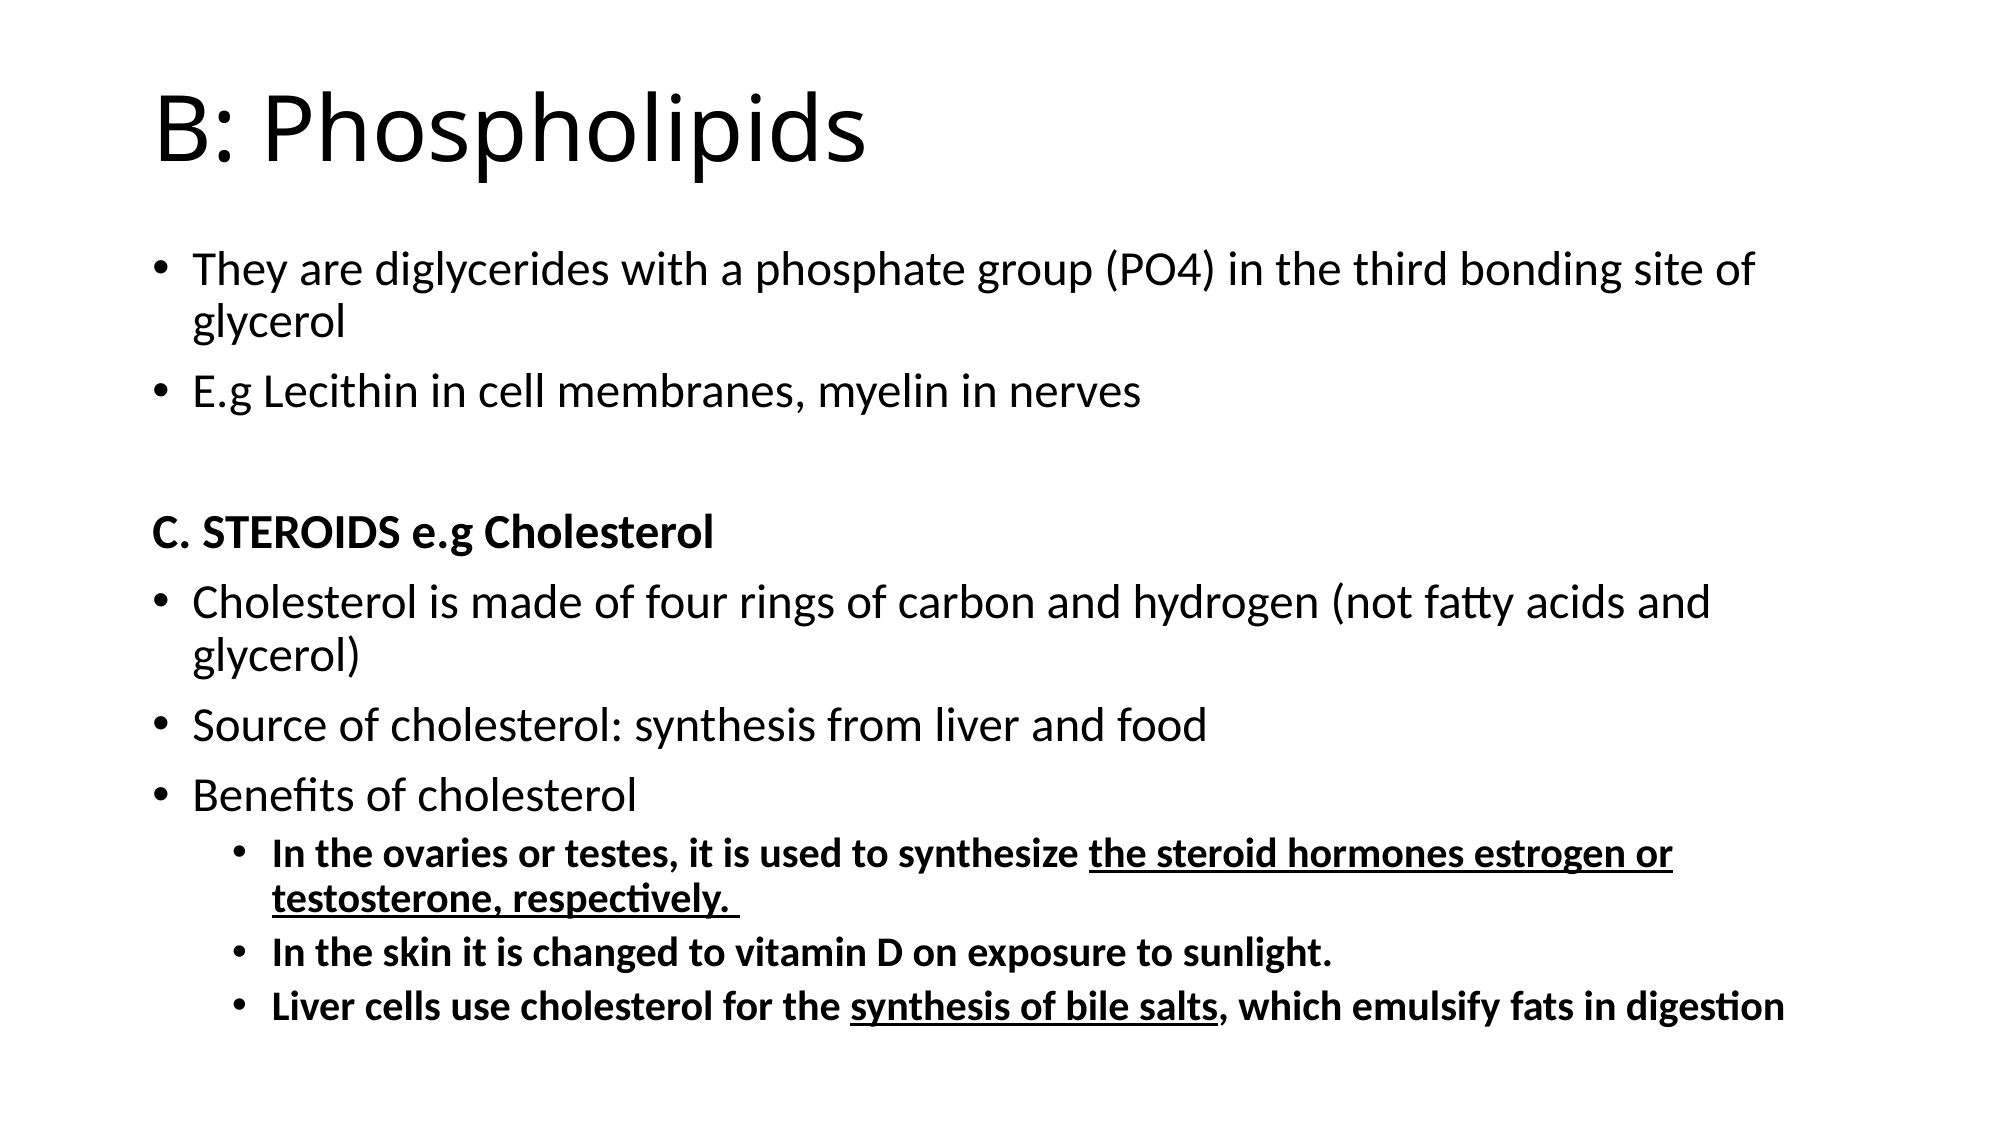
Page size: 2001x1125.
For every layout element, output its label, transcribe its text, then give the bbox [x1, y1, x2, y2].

list They are diglycerides with a phosphate group (PO4) in the third bonding site of glycerol E.g Lecithin in cell membranes, myelin in nerves C. STEROIDS e.g Cholesterol Cholesterol is made of four rings of carbon and hydrogen (not fatty acids and glycerol) Source of cholesterol: synthesis from liver and food Benefits of cholesterol In the ovaries or testes, it is used to synthesize the steroid hormones estrogen or testosterone, respectively. In the skin it is changed to vitamin D on exposure to sunlight. Liver cells use cholesterol for the synthesis of bile salts, which emulsify fats in digestion [137, 235, 1863, 1041]
title B: Phospholipids [137, 59, 1863, 204]
